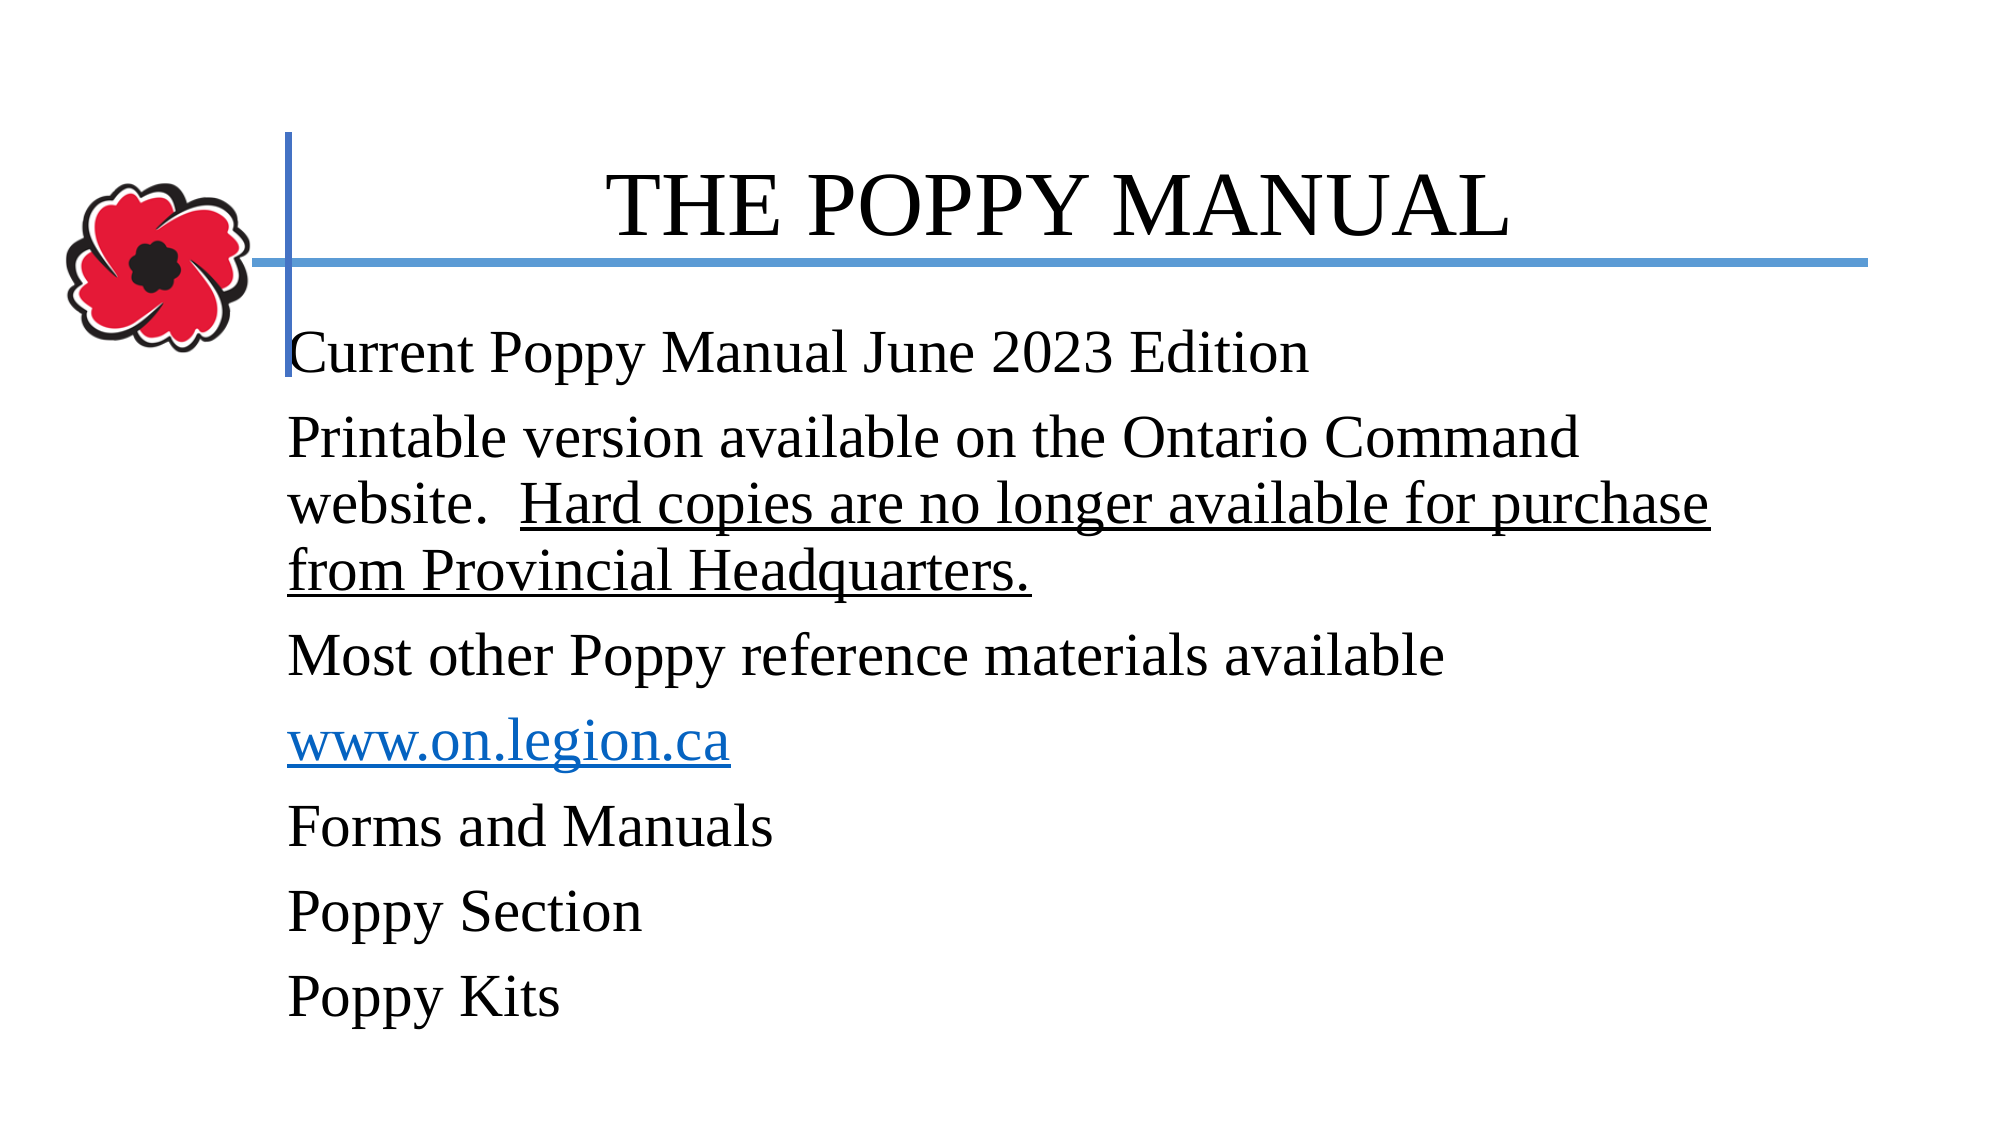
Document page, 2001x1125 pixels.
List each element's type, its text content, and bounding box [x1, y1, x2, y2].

picture [23, 132, 290, 393]
text_box THE POPPY MANUAL [353, 136, 1766, 261]
subtitle Current Poppy Manual June 2023 Edition Printable version available on the Ontario Command website. Hard copies are no longer available for purchase from Provincial Headquarters. Most other Poppy reference materials available www.on.legion.ca Forms and Manuals Poppy Section Poppy Kits [272, 311, 1773, 1043]
